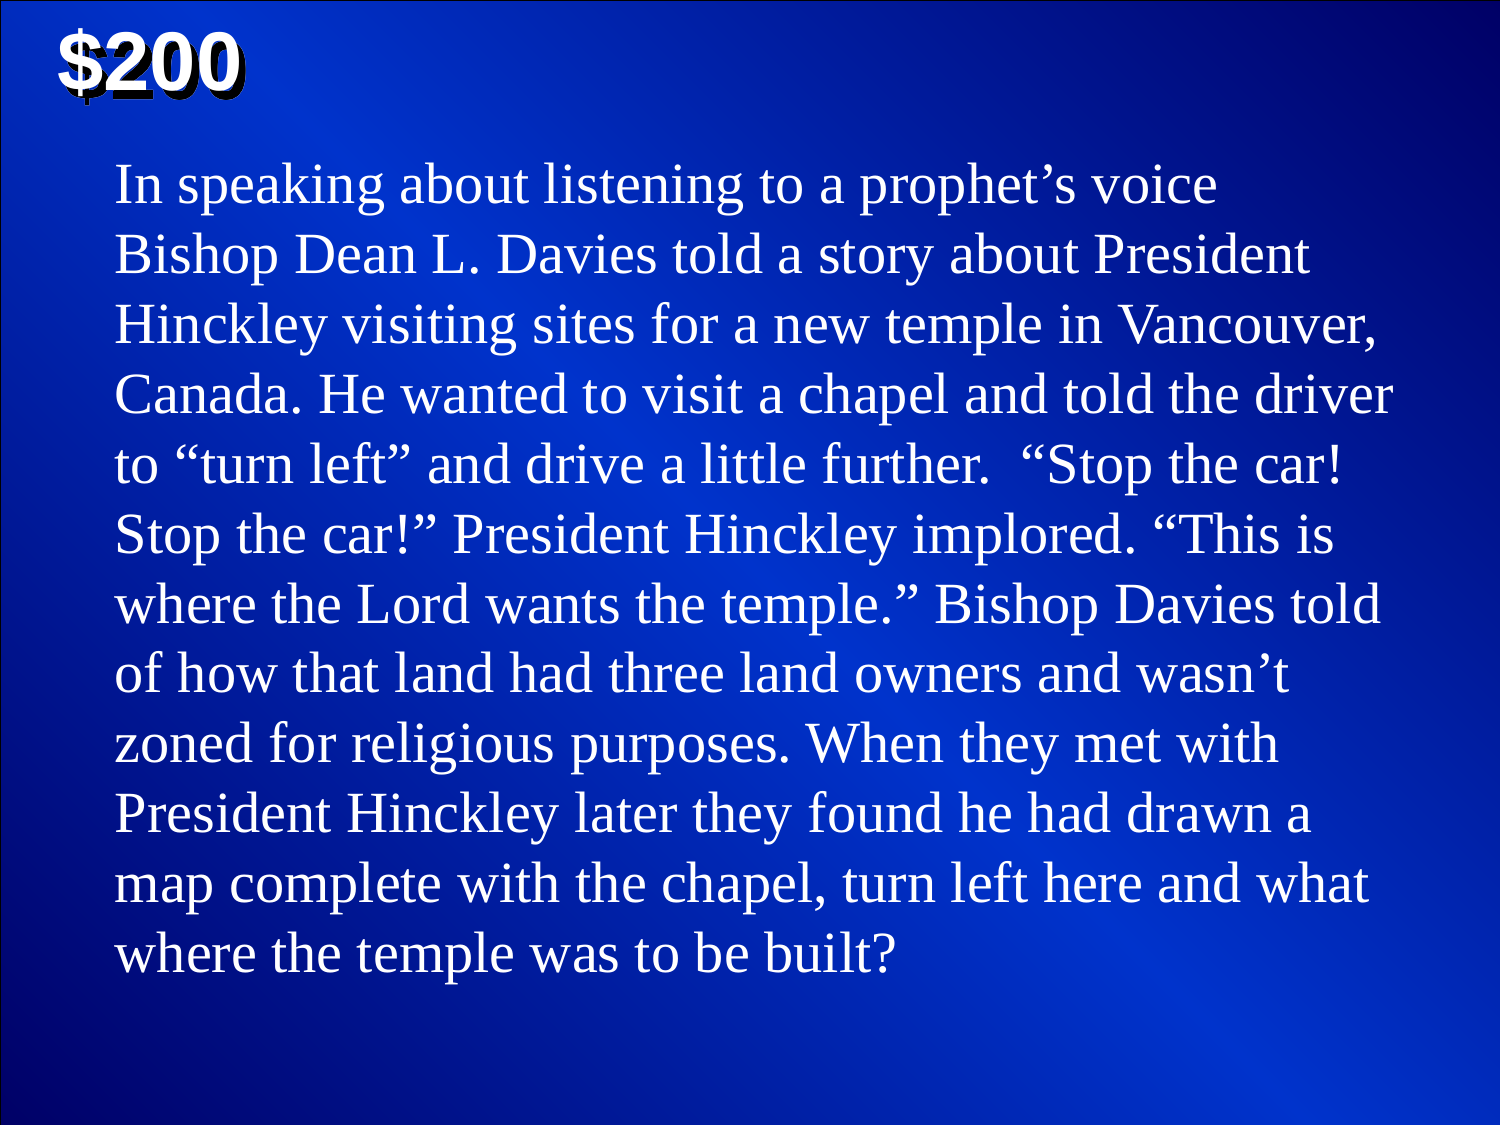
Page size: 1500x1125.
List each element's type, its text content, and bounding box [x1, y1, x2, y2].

text_box In speaking about listening to a prophet’s voice Bishop Dean L. Davies told a story about President Hinckley visiting sites for a new temple in Vancouver, Canada. He wanted to visit a chapel and told the driver to “turn left” and drive a little further. “Stop the car! Stop the car!” President Hinckley implored. “This is where the Lord wants the temple.” Bishop Davies told of how that land had three land owners and wasn’t zoned for religious purposes. When they met with President Hinckley later they found he had drawn a map complete with the chapel, turn left here and what where the temple was to be built? [99, 137, 1413, 992]
text_box [0, 0, 1500, 1125]
text_box $200 [0, 0, 300, 115]
